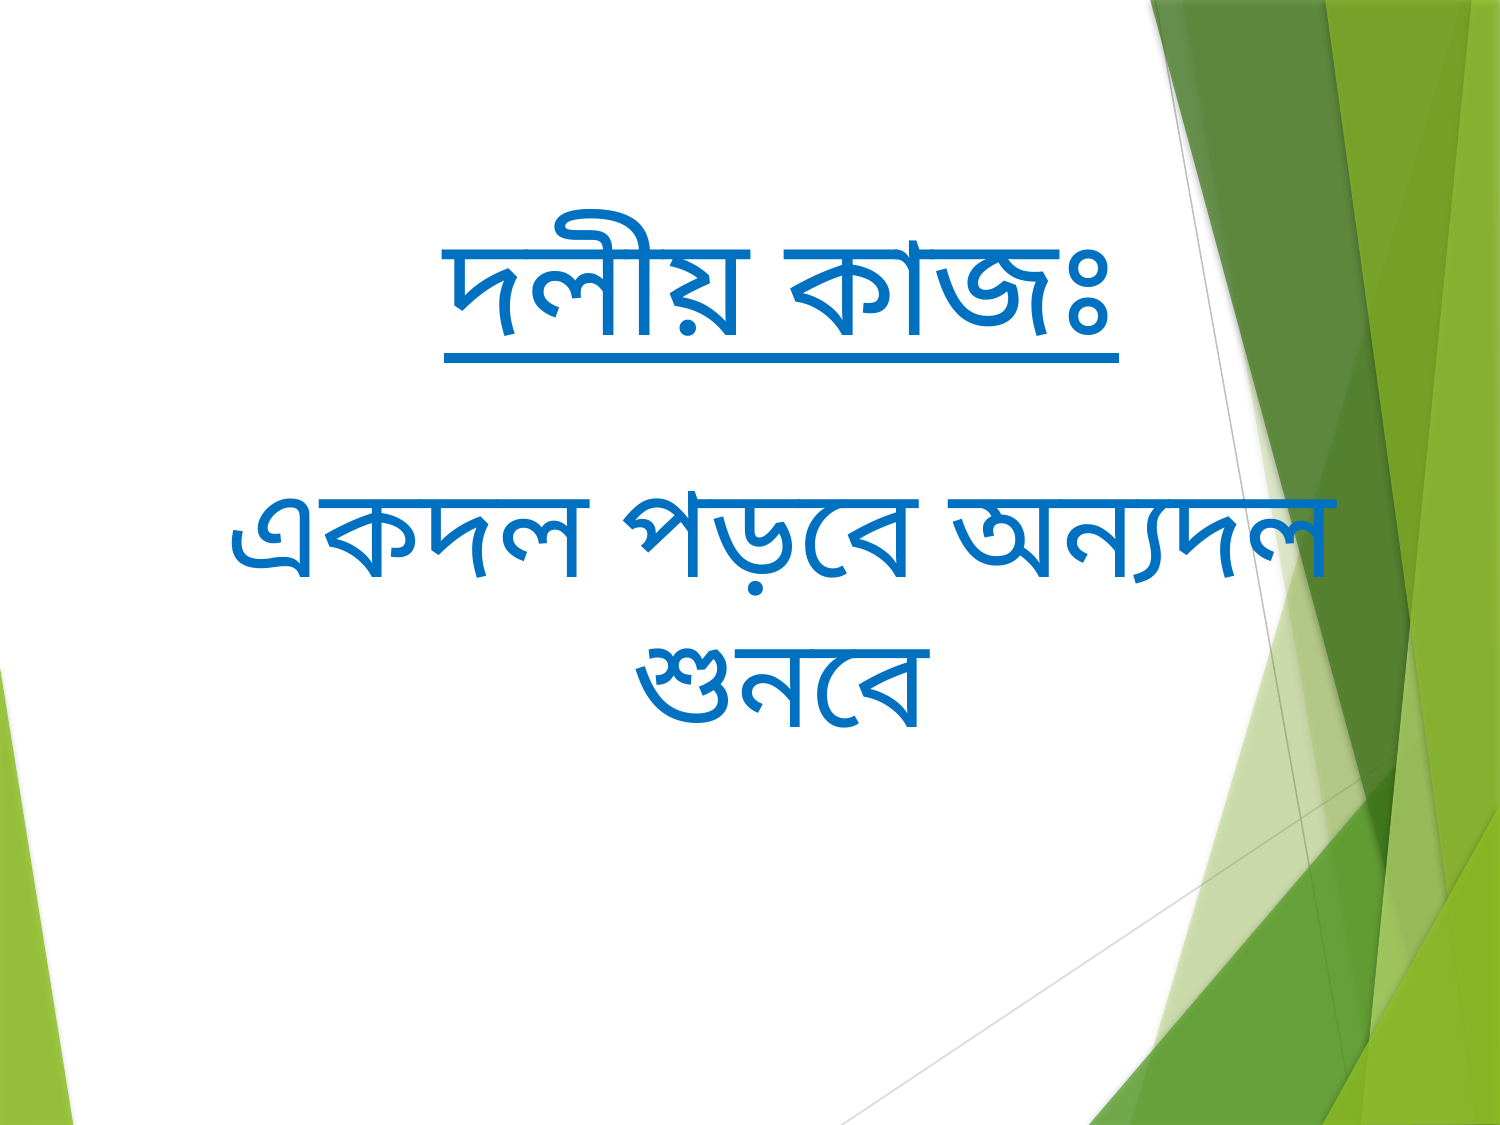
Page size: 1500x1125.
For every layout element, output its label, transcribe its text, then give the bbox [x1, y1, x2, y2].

text_box দলীয় কাজঃ একদল পড়বে অন্যদল শুনবে [149, 190, 1413, 761]
